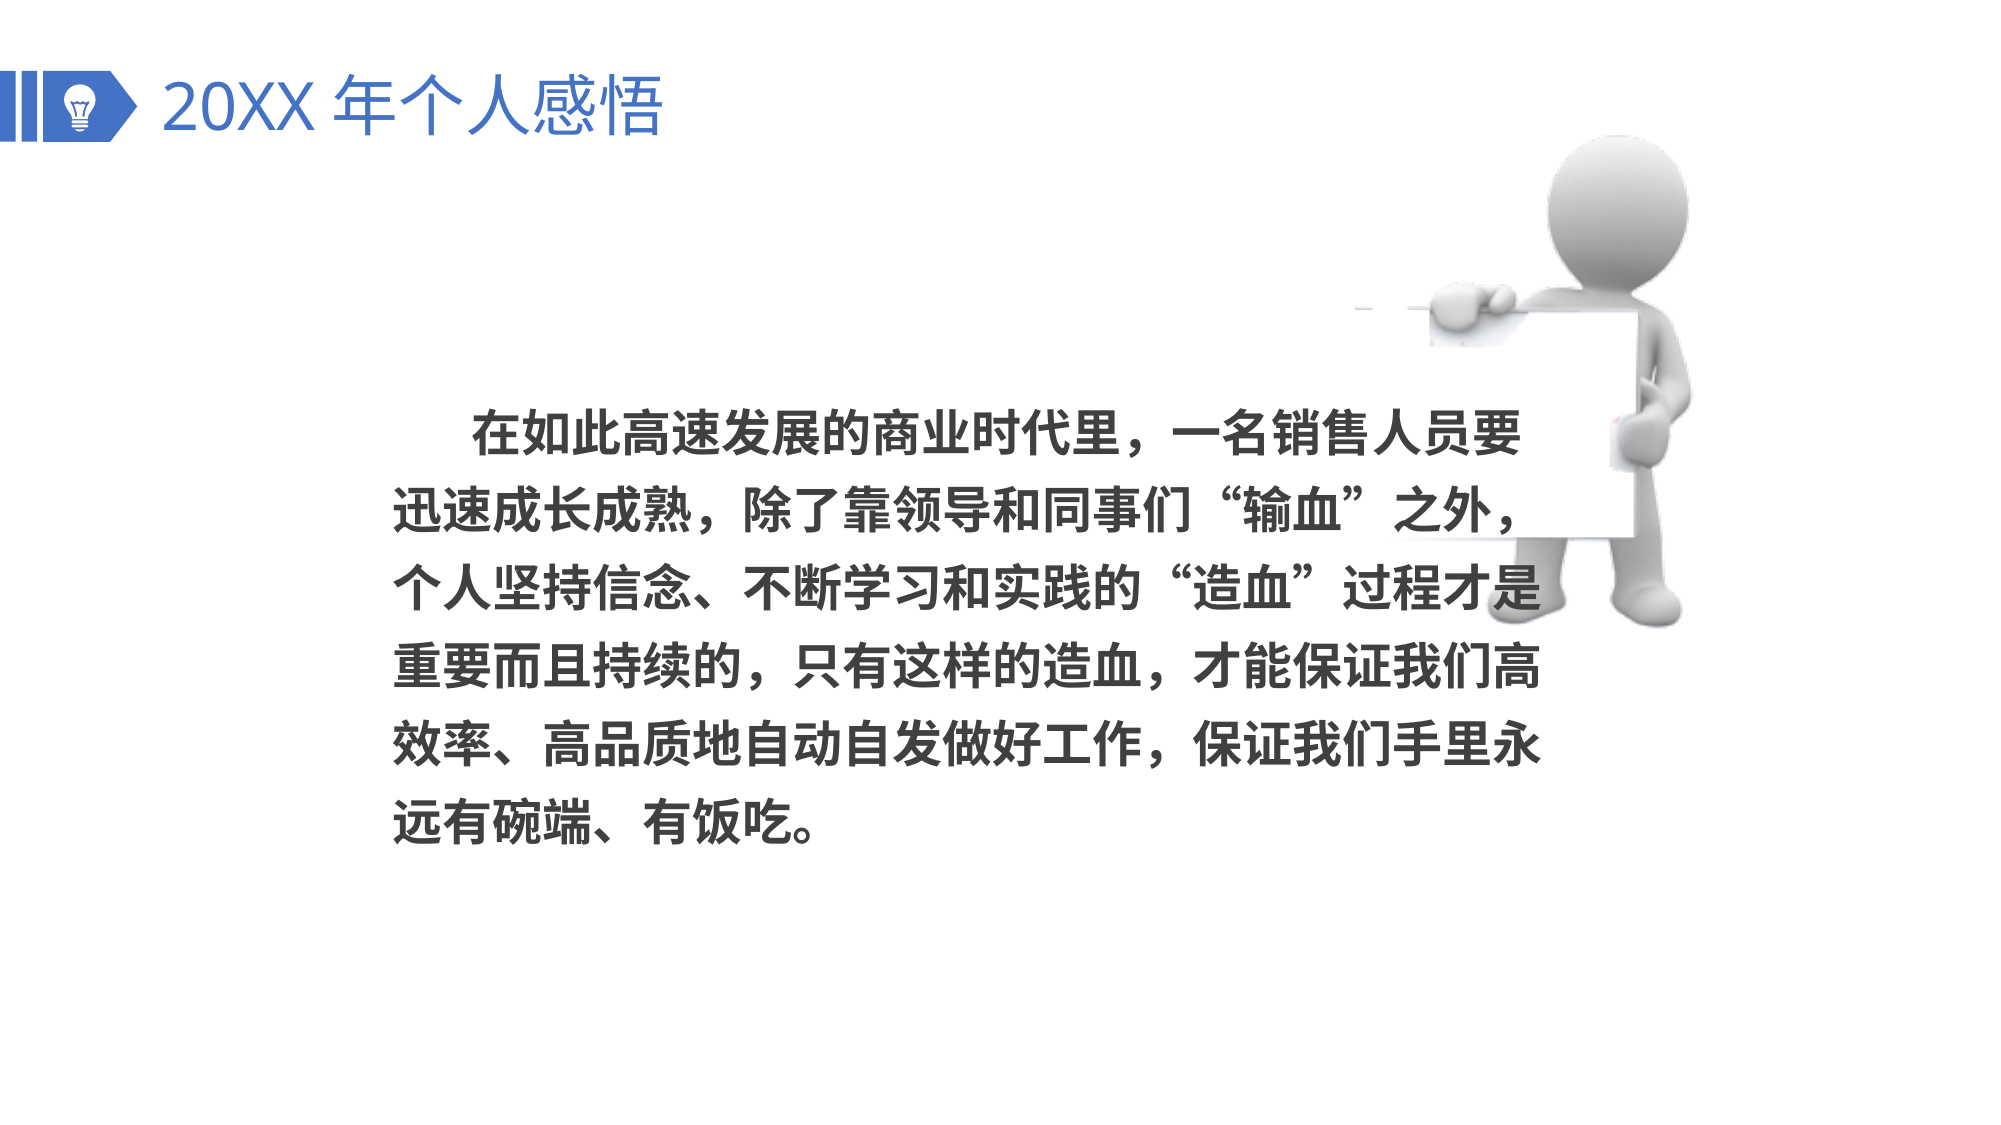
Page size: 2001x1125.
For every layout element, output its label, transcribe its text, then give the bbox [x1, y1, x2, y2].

picture [1292, 121, 1693, 637]
text_box 20XX年个人感悟 [161, 72, 989, 132]
text_box 在如此高速发展的商业时代里，一名销售人员要迅速成长成熟，除了靠领导和同事们“输血”之外，个人坚持信念、不断学习和实践的“造血”过程才是重要而且持续的，只有这样的造血，才能保证我们高 效率、高品质地自动自发做好工作，保证我们手里永远有碗端、有饭吃。 [377, 375, 1570, 858]
